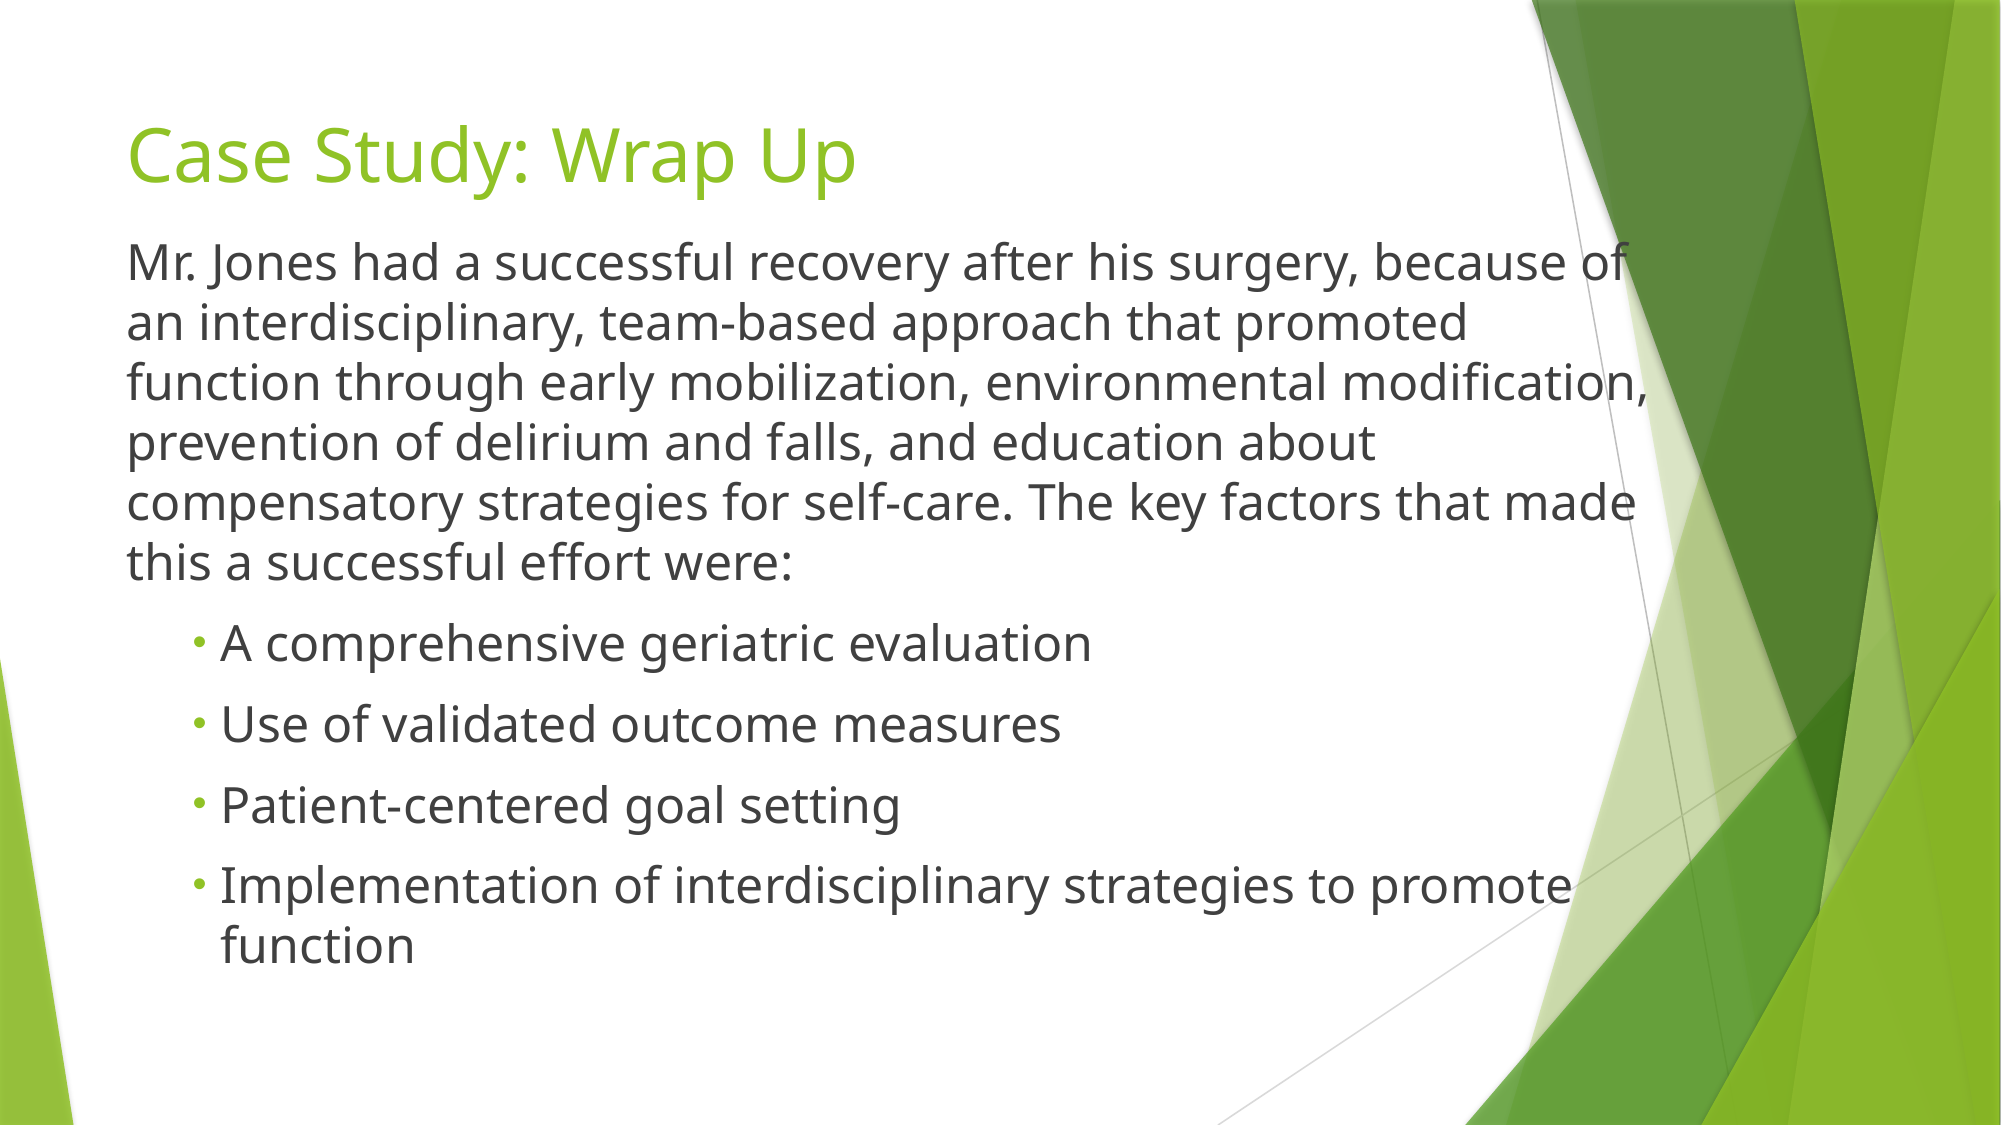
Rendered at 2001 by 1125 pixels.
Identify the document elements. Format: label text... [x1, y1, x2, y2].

title Case Study: Wrap Up [111, 99, 1522, 223]
list Mr. Jones had a successful recovery after his surgery, because of an interdisciplinary, team-based approach that promoted function through early mobilization, environmental modification, prevention of delirium and falls, and education about compensatory strategies for self-care. The key factors that made this a successful effort were: A comprehensive geriatric evaluation Use of validated outcome measures Patient-centered goal setting Implementation of interdisciplinary strategies to promote function [111, 223, 1674, 994]
